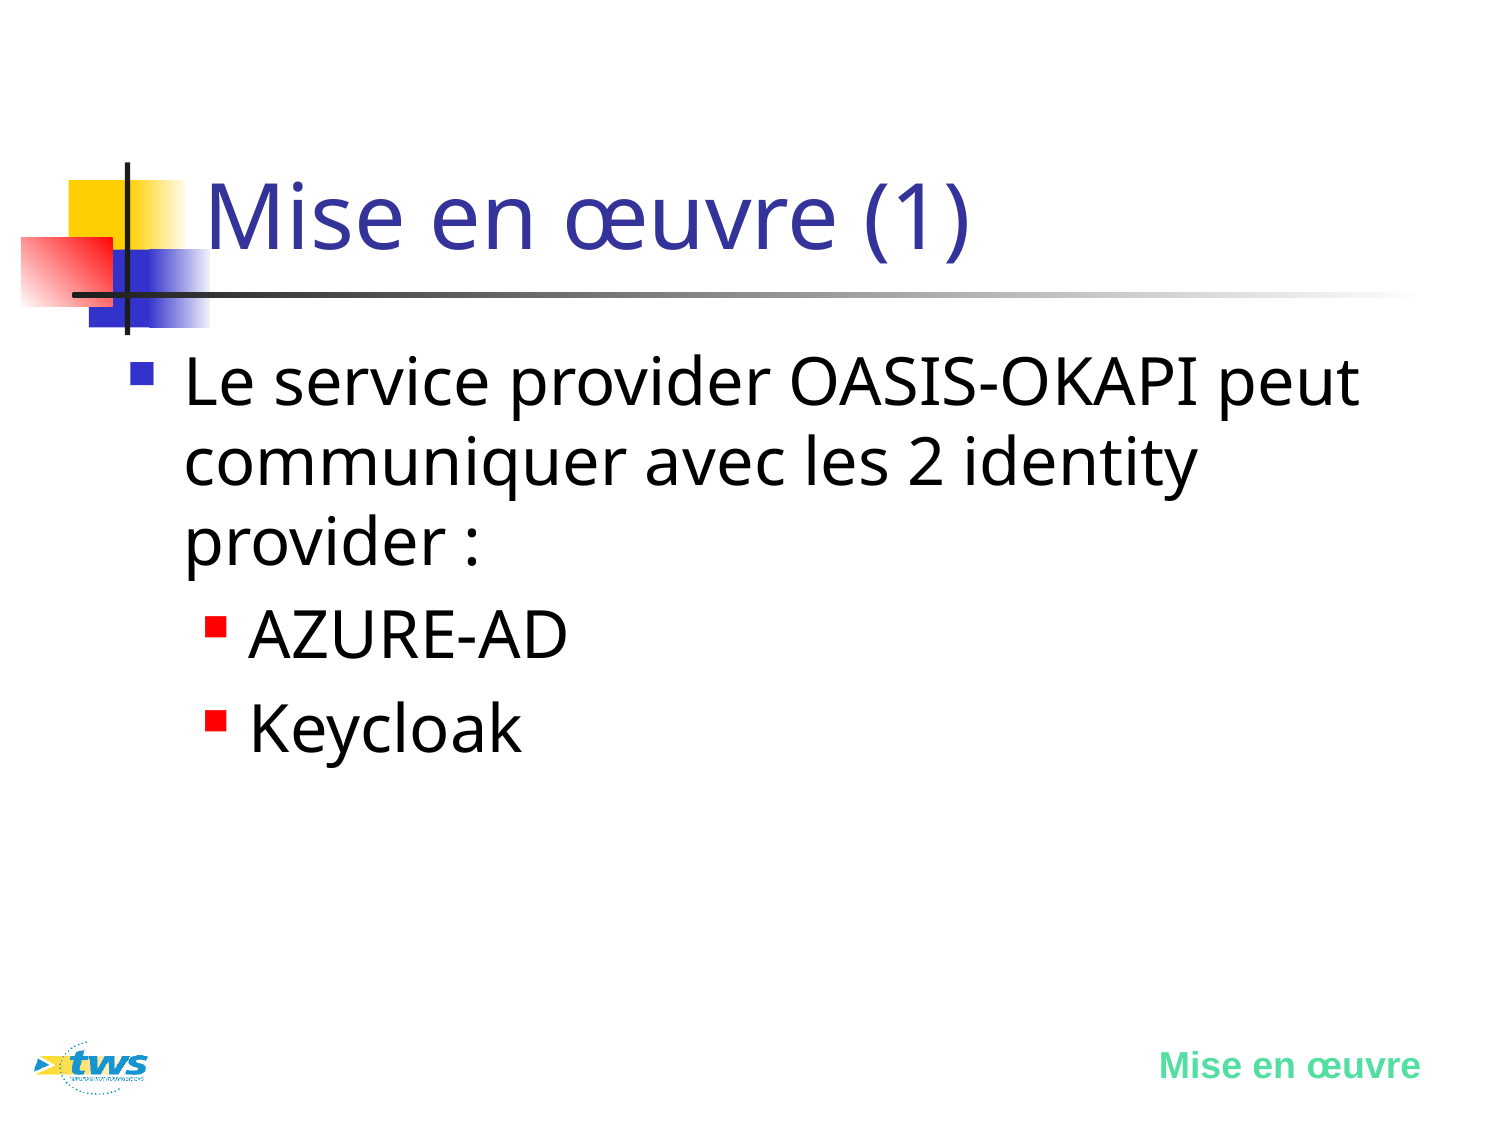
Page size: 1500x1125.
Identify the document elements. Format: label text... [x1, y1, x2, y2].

title Mise en œuvre (1) [188, 35, 1468, 275]
list Le service provider OASIS-OKAPI peut communiquer avec les 2 identity provider : AZURE-AD Keycloak [112, 331, 1469, 799]
picture [15, 1028, 168, 1110]
text_box Mise en œuvre [661, 1033, 1474, 1094]
